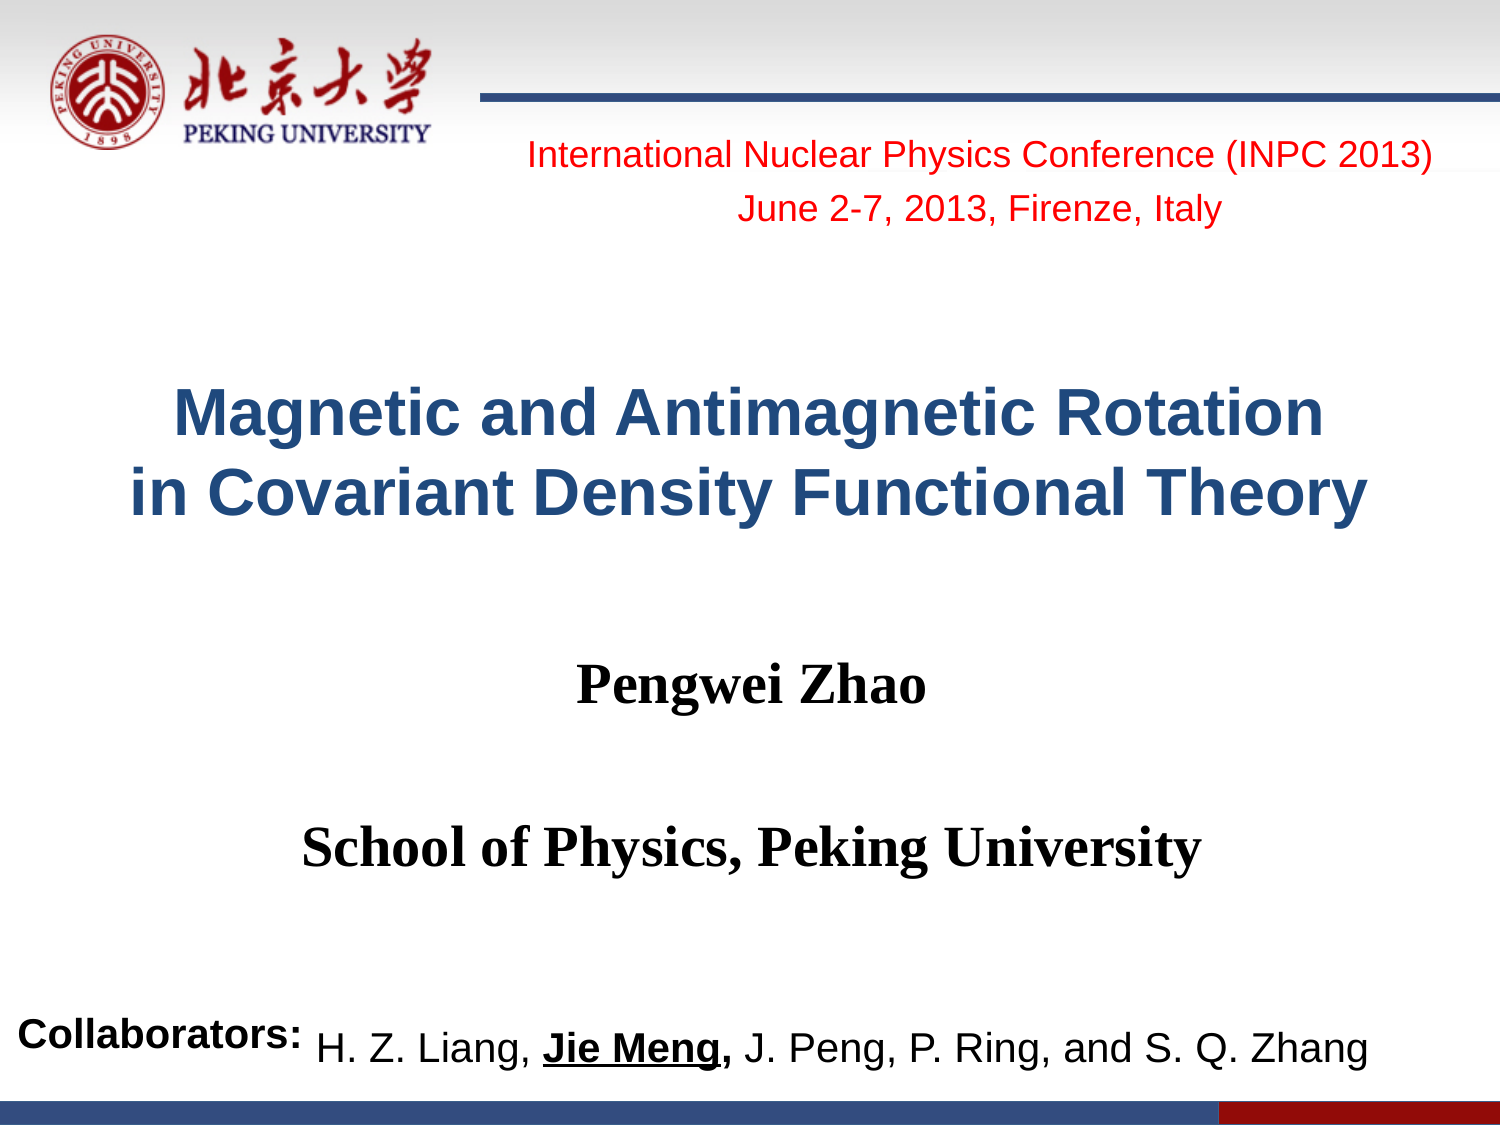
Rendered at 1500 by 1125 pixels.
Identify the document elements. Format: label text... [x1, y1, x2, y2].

picture [0, 0, 1500, 172]
text_box International Nuclear Physics Conference (INPC 2013) June 2-7, 2013, Firenze, Italy [454, 113, 1500, 237]
text_box H. Z. Liang, Jie Meng, J. Peng, P. Ring, and S. Q. Zhang [301, 987, 1459, 1078]
title Magnetic and Antimagnetic Rotation in Covariant Density Functional Theory [112, 328, 1388, 570]
text_box Collaborators: [2, 999, 318, 1065]
subtitle Pengwei Zhao School of Physics, Peking University [227, 637, 1278, 925]
